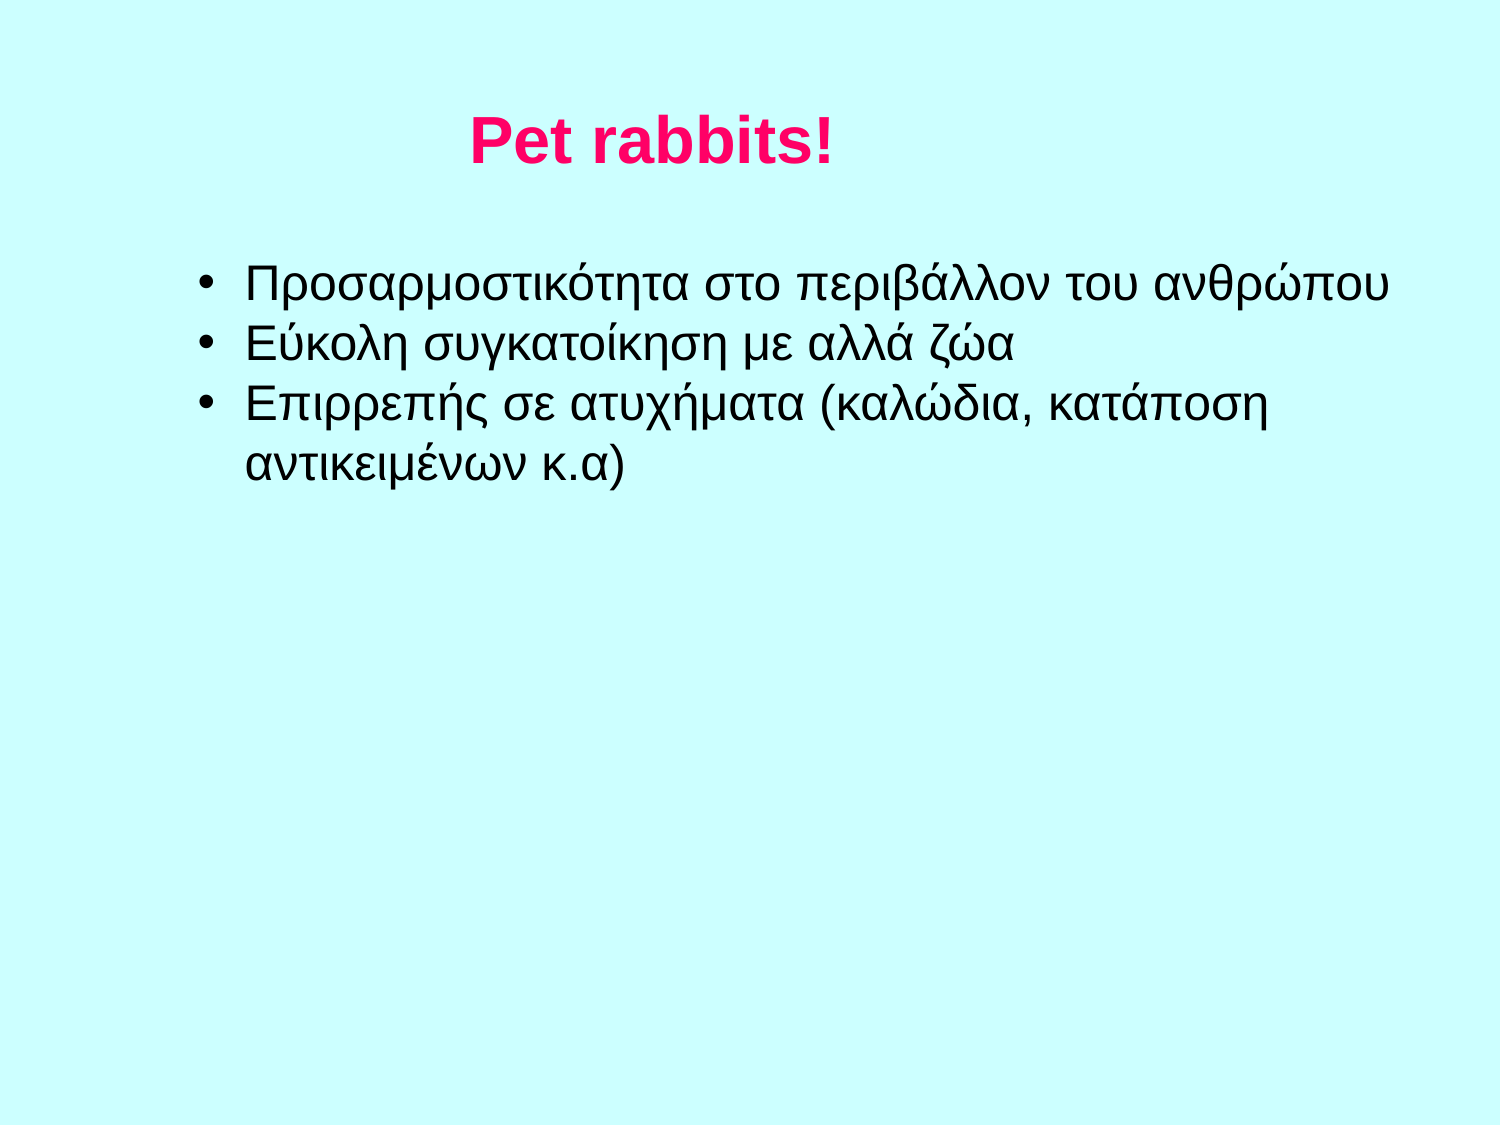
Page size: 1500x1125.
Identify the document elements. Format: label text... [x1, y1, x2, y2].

text_box Προσαρμοστικότητα στο περιβάλλον του ανθρώπου Εύκολη συγκατοίκηση με αλλά ζώα Επιρρεπής σε ατυχήματα (καλώδια, κατάποση αντικειμένων κ.α) [182, 243, 1424, 559]
text_box Pet rabbits! [454, 89, 1010, 185]
